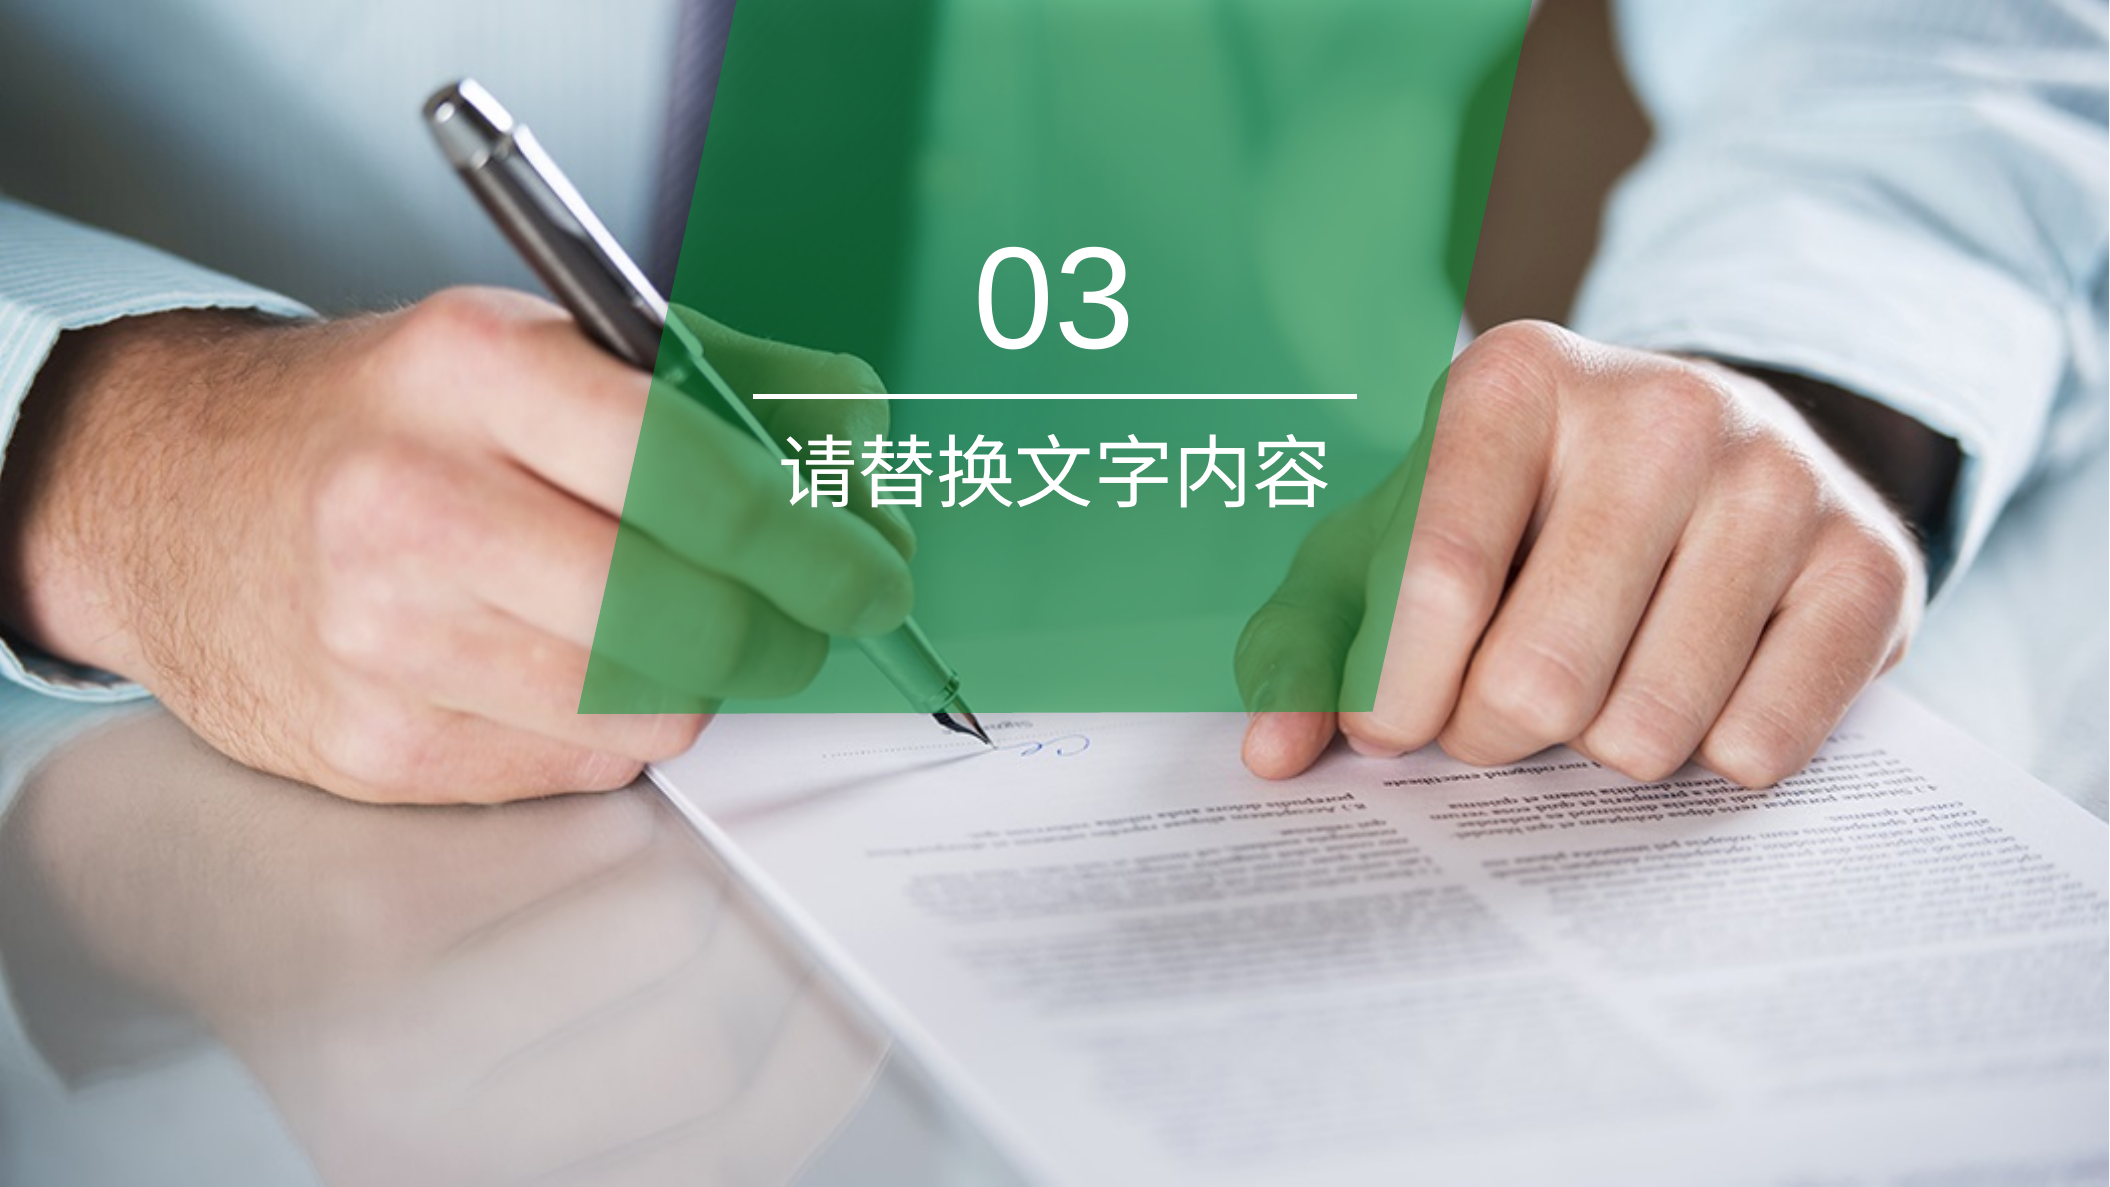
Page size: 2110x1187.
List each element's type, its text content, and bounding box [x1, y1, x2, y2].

text_box 03 [934, 203, 1175, 378]
text_box 请替换文字内容 [734, 422, 1375, 518]
text_box [575, 0, 1534, 716]
text_box [0, 0, 2110, 1187]
